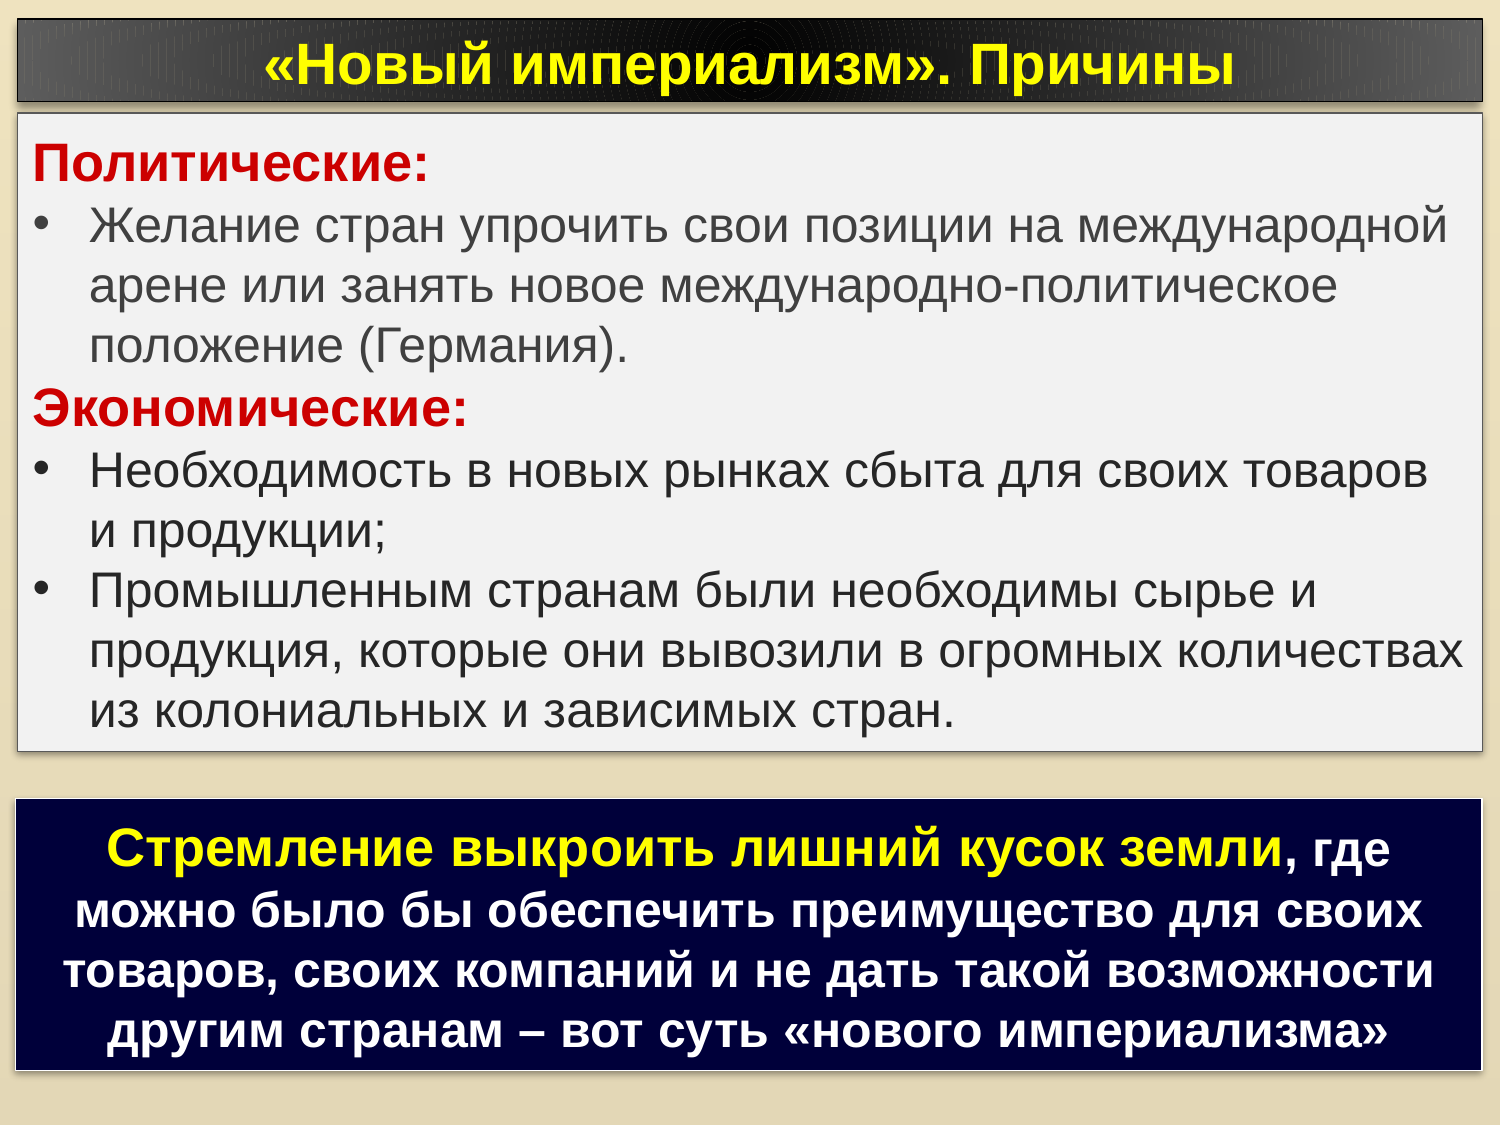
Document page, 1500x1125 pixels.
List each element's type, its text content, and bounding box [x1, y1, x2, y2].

text_box «Новый империализм». Причины [17, 18, 1483, 102]
picture [0, 0, 1500, 1125]
text_box Стремление выкроить лишний кусок земли, где можно было бы обеспечить преимущество для своих товаров, своих компаний и не дать такой возможности другим странам – вот суть «нового империализма» [15, 798, 1483, 1071]
text_box Политические: Желание стран упрочить свои позиции на международной арене или занять новое международно-политическое положение (Германия). Экономические: Необходимость в новых рынках сбыта для своих товаров и продукции; Промышленным странам были необходимы сырье и продукция, которые они вывозили в огромных количествах из колониальных и зависимых стран. [17, 112, 1483, 752]
